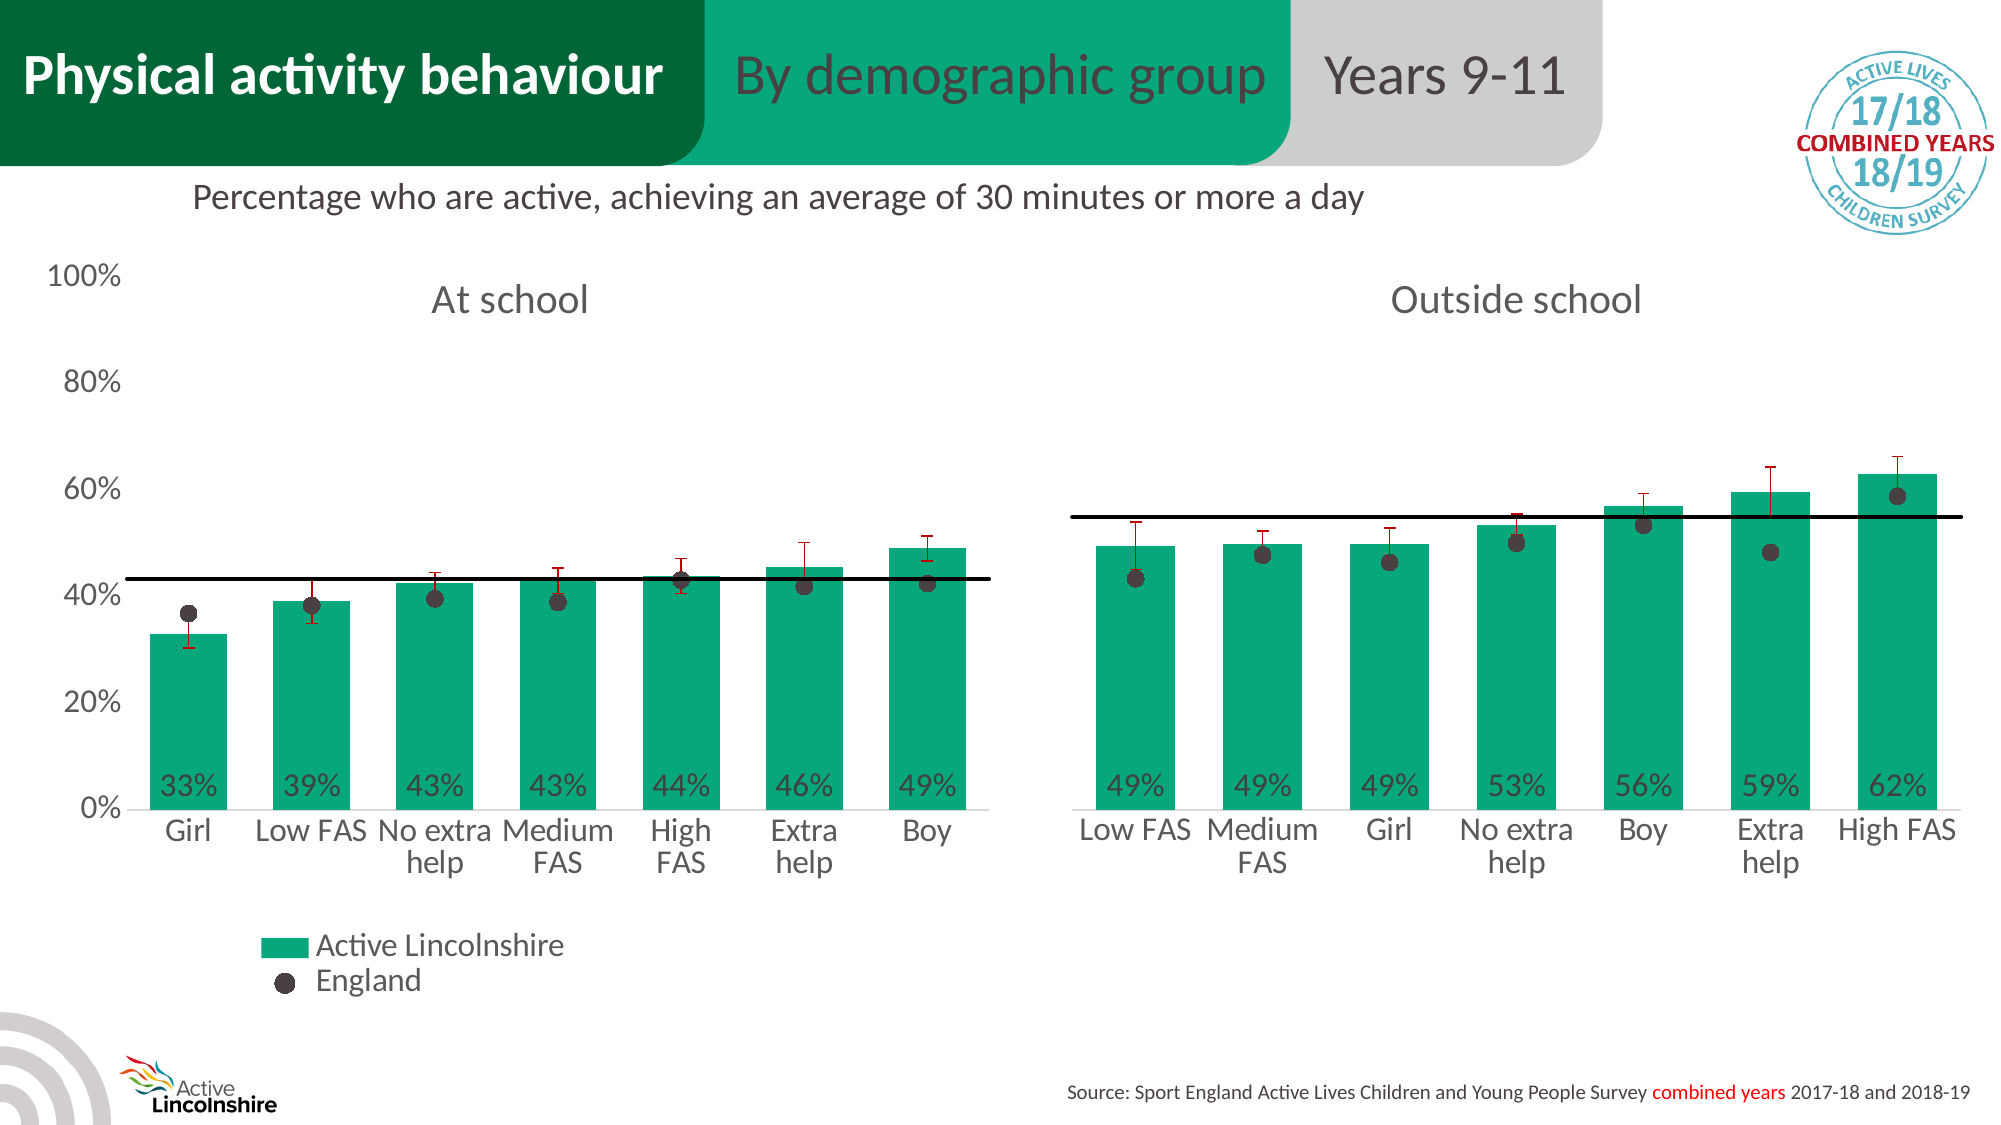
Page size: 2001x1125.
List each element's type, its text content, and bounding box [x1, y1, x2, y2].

chart [7, 246, 1012, 1015]
picture [1756, 16, 2000, 294]
text_box Source: Sport England Active Lives Children and Young People Survey combined years 2017-18 and 2018-19 [892, 1070, 1986, 1111]
picture [0, 942, 280, 1125]
text_box Percentage who are active, achieving an average of 30 minutes or more a day [177, 164, 1608, 225]
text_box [0, 0, 1603, 167]
chart [1049, 246, 1985, 1015]
